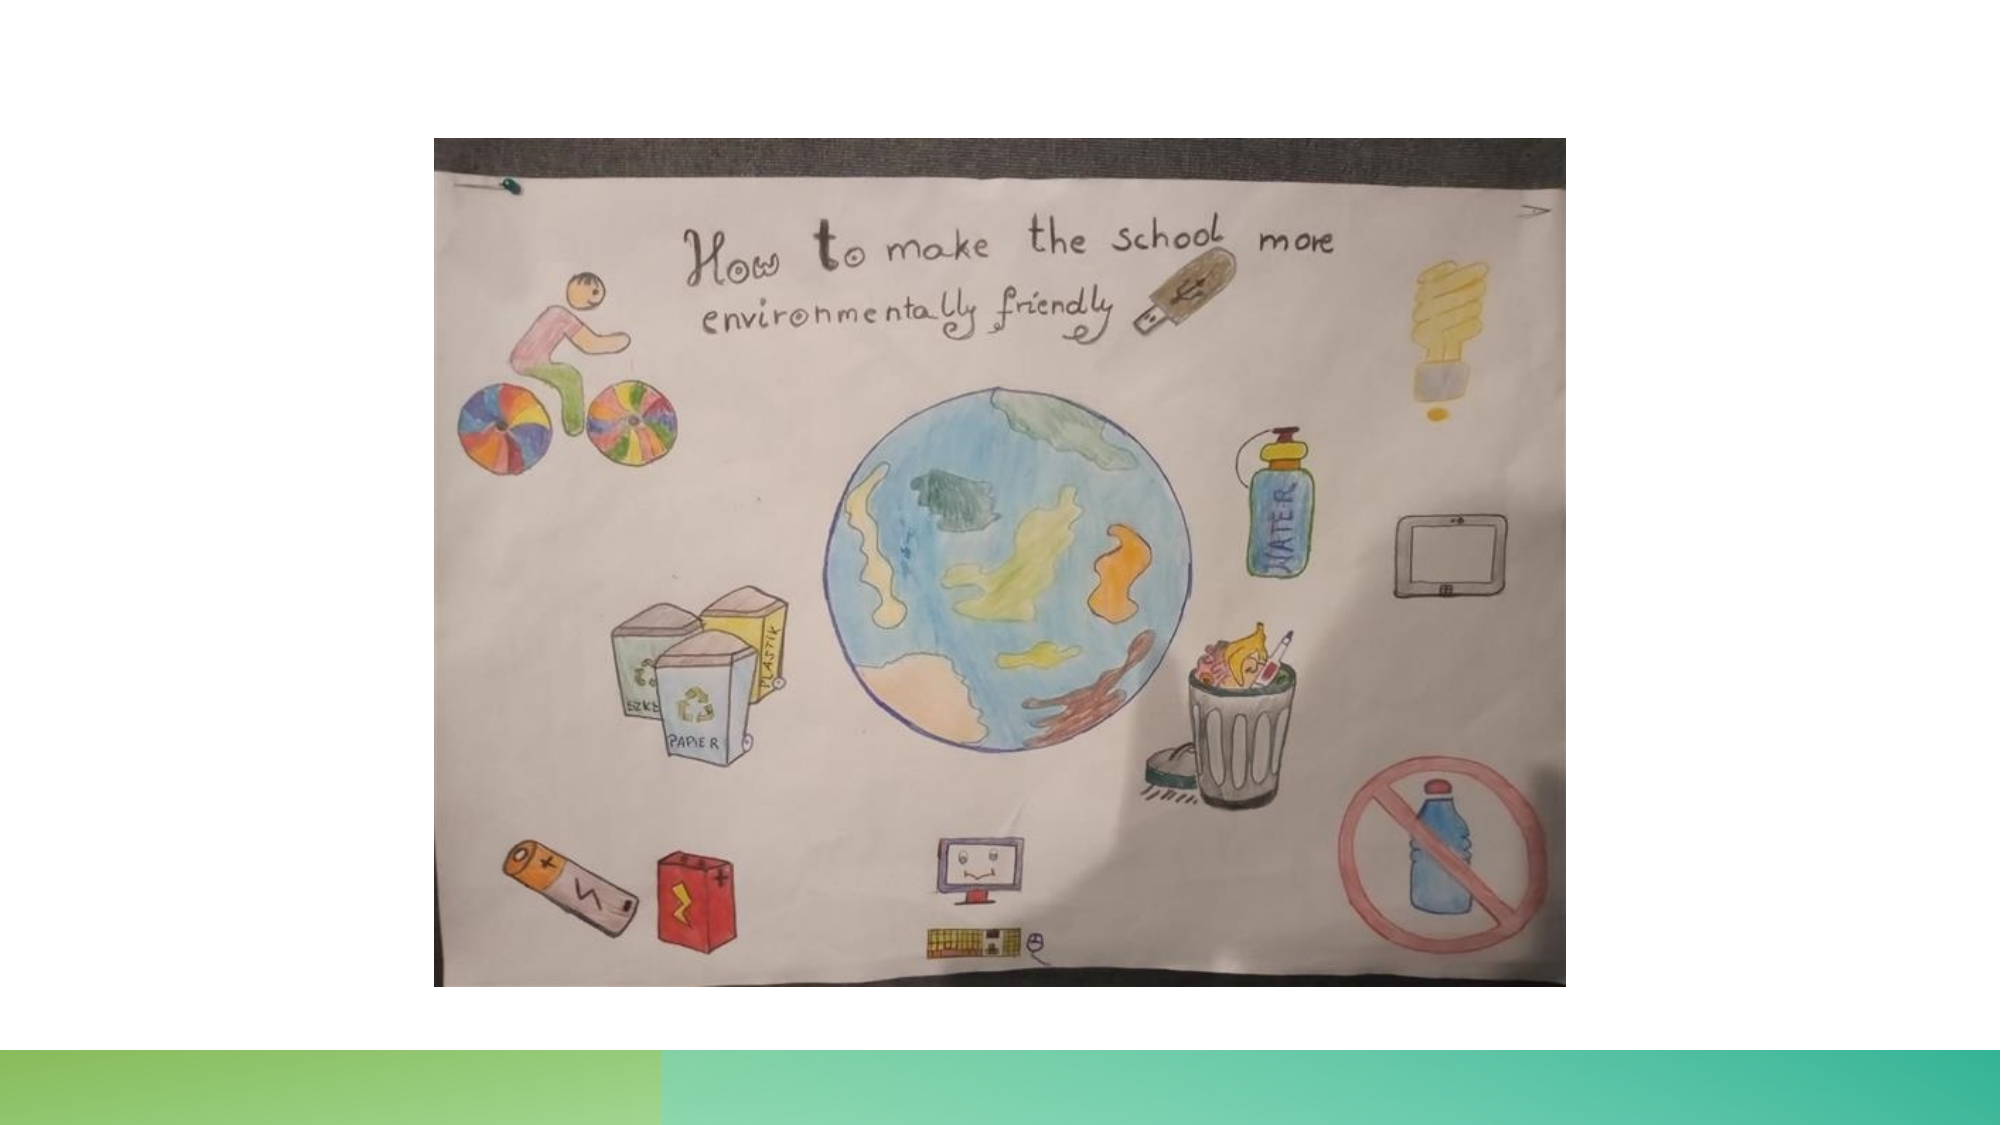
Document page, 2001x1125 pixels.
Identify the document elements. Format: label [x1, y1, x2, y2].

picture [434, 138, 1566, 987]
